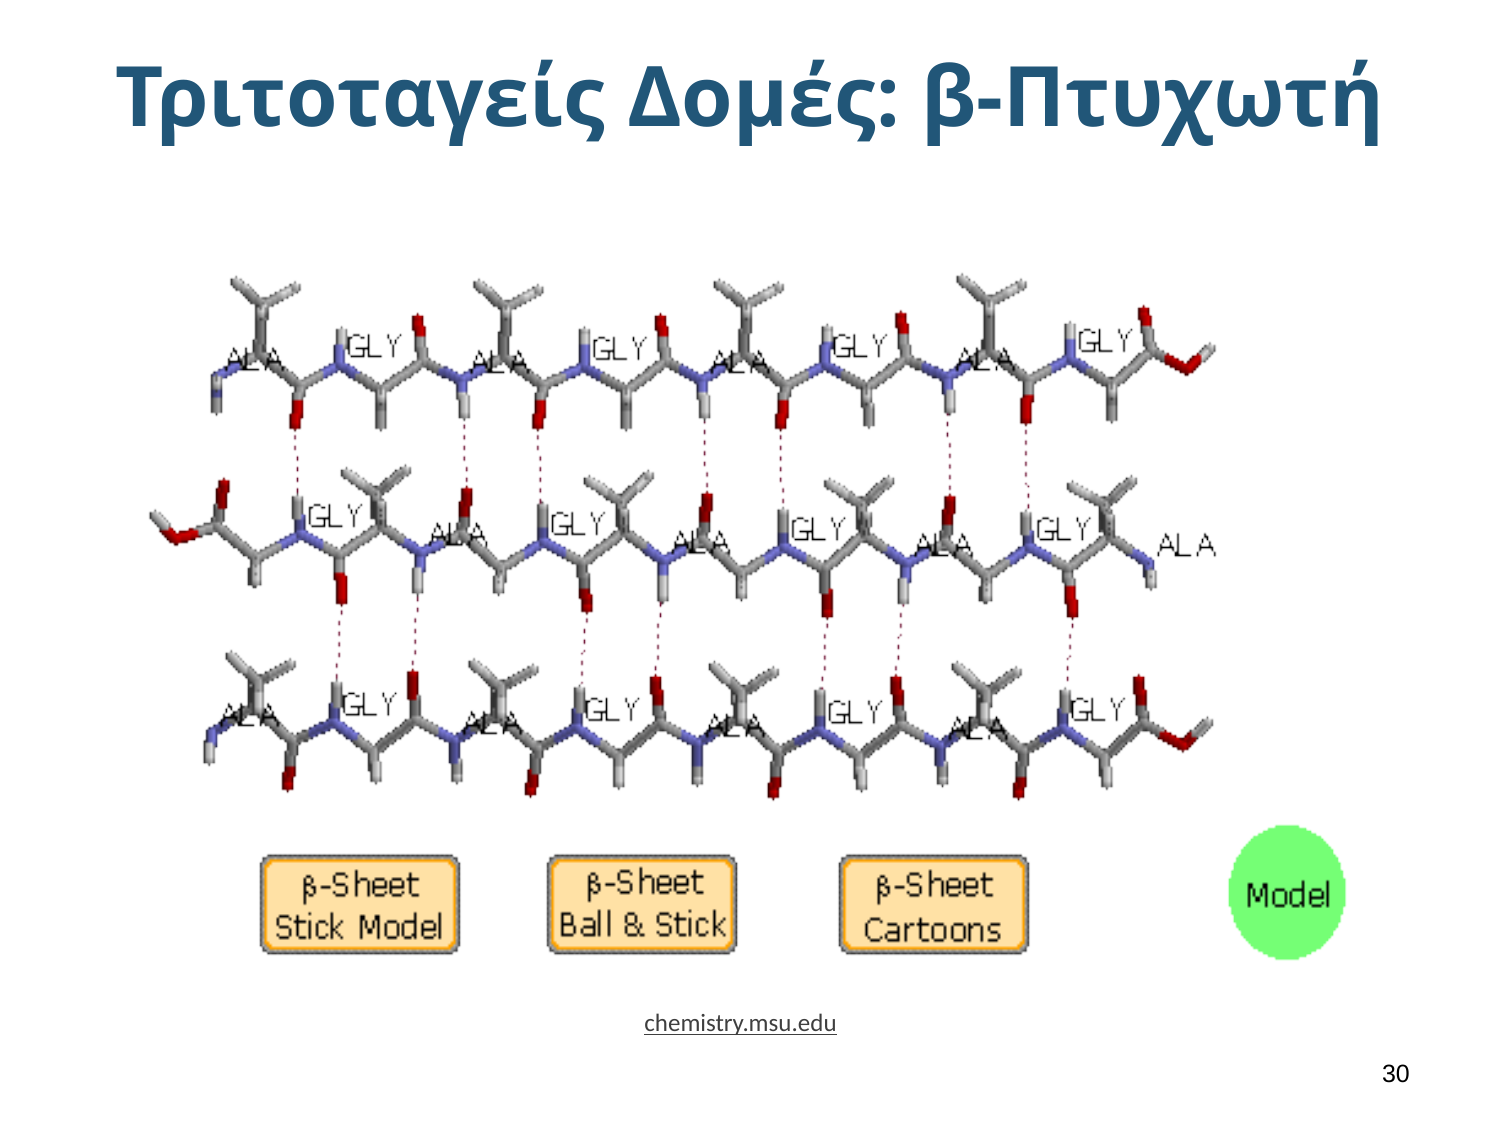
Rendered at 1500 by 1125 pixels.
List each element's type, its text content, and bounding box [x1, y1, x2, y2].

picture [64, 255, 1359, 969]
text_box chemistry.msu.edu [581, 999, 901, 1045]
title Τριτοταγείς Δομές: β-Πτυχωτή [63, 19, 1437, 169]
slide_number 29 [1074, 1042, 1425, 1103]
